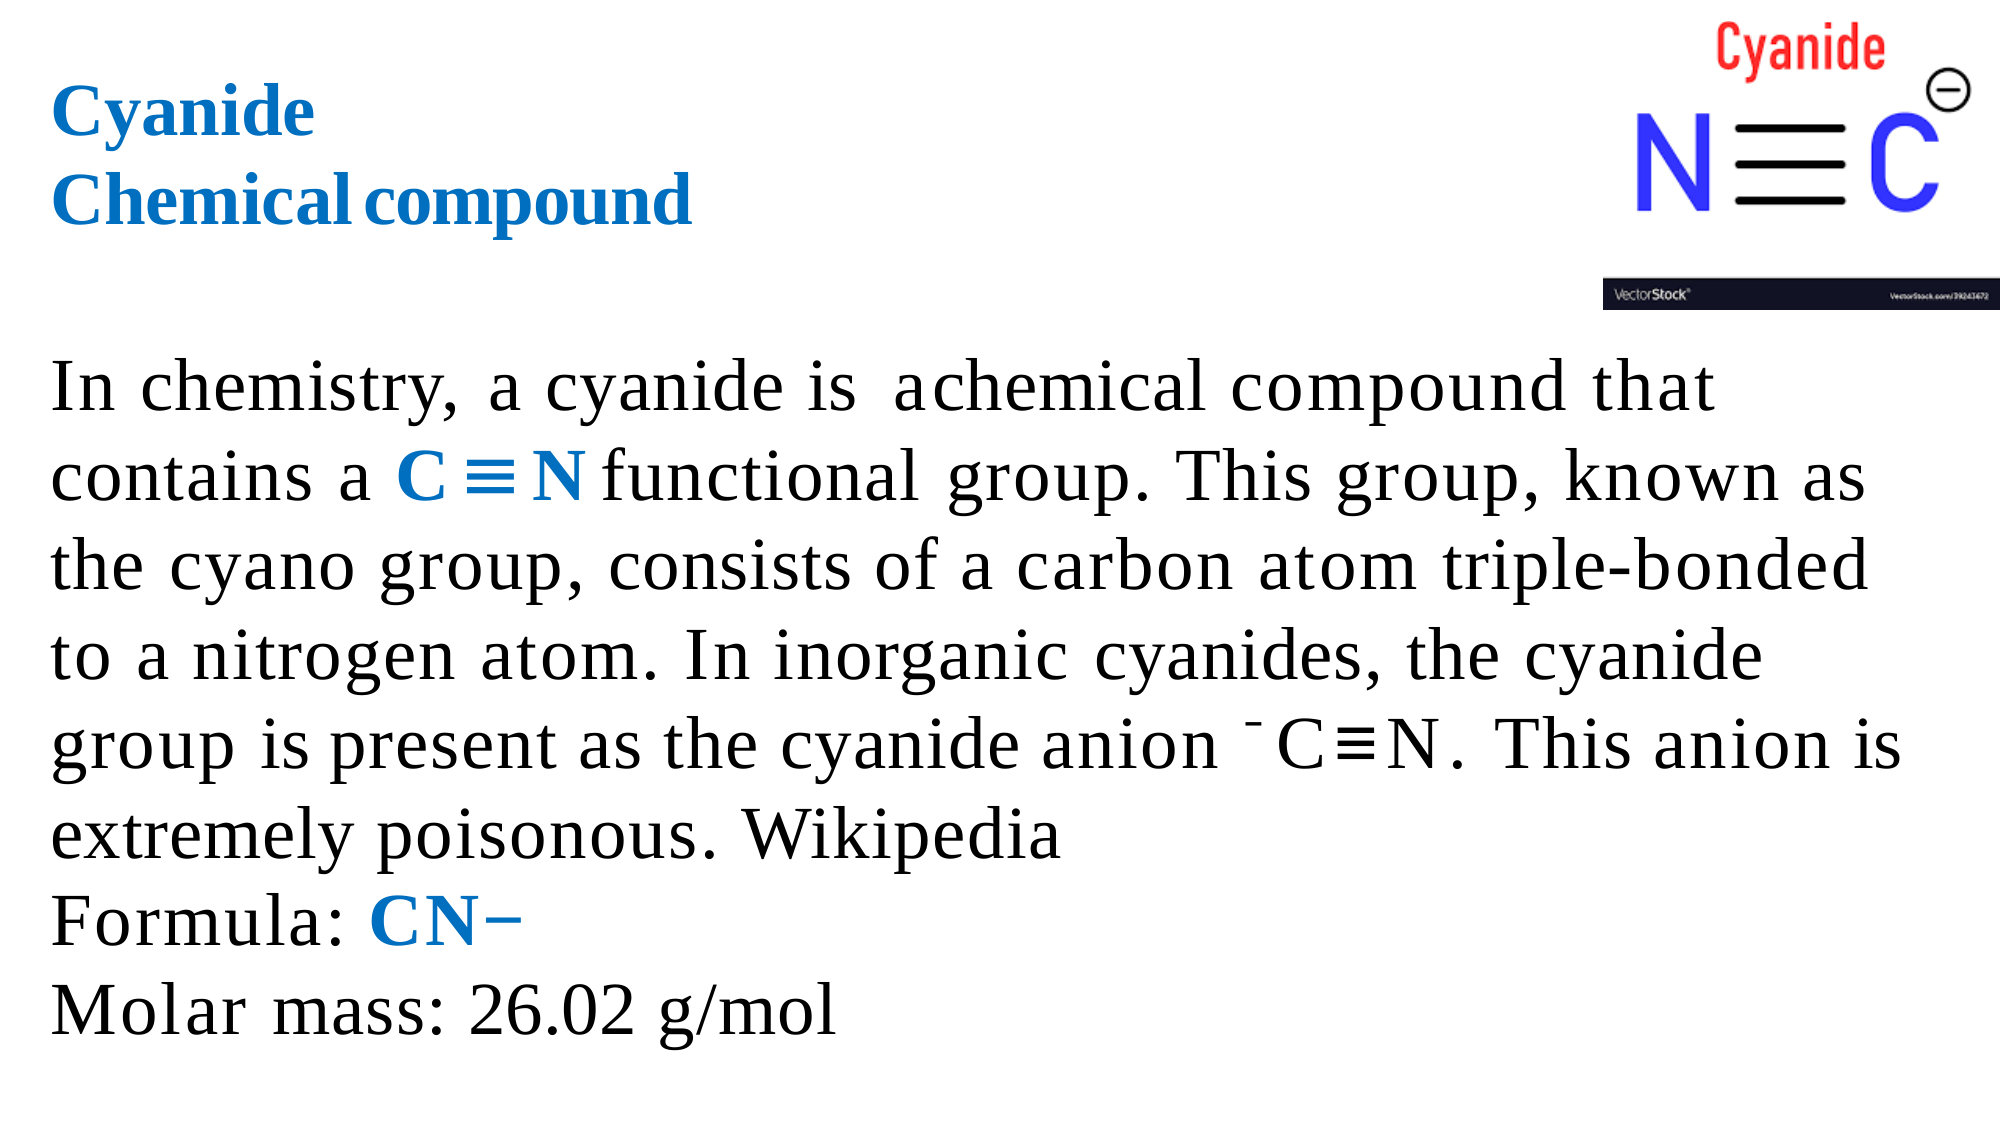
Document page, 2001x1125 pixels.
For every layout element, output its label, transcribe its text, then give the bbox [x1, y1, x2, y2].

picture [1602, 21, 2000, 310]
text_box Cyanide Chemical compound In chemistry, a cyanide is a chemical compound that contains a C≡N functional group. This group, known as the cyano group, consists of a carbon atom triple-bonded to a nitrogen atom. In inorganic cyanides, the cyanide group is present as the cyanide anion ⁻C≡N. This anion is extremely poisonous. Wikipedia Formula: CN− Molar mass: 26.02 g/mol [48, 58, 1910, 1050]
